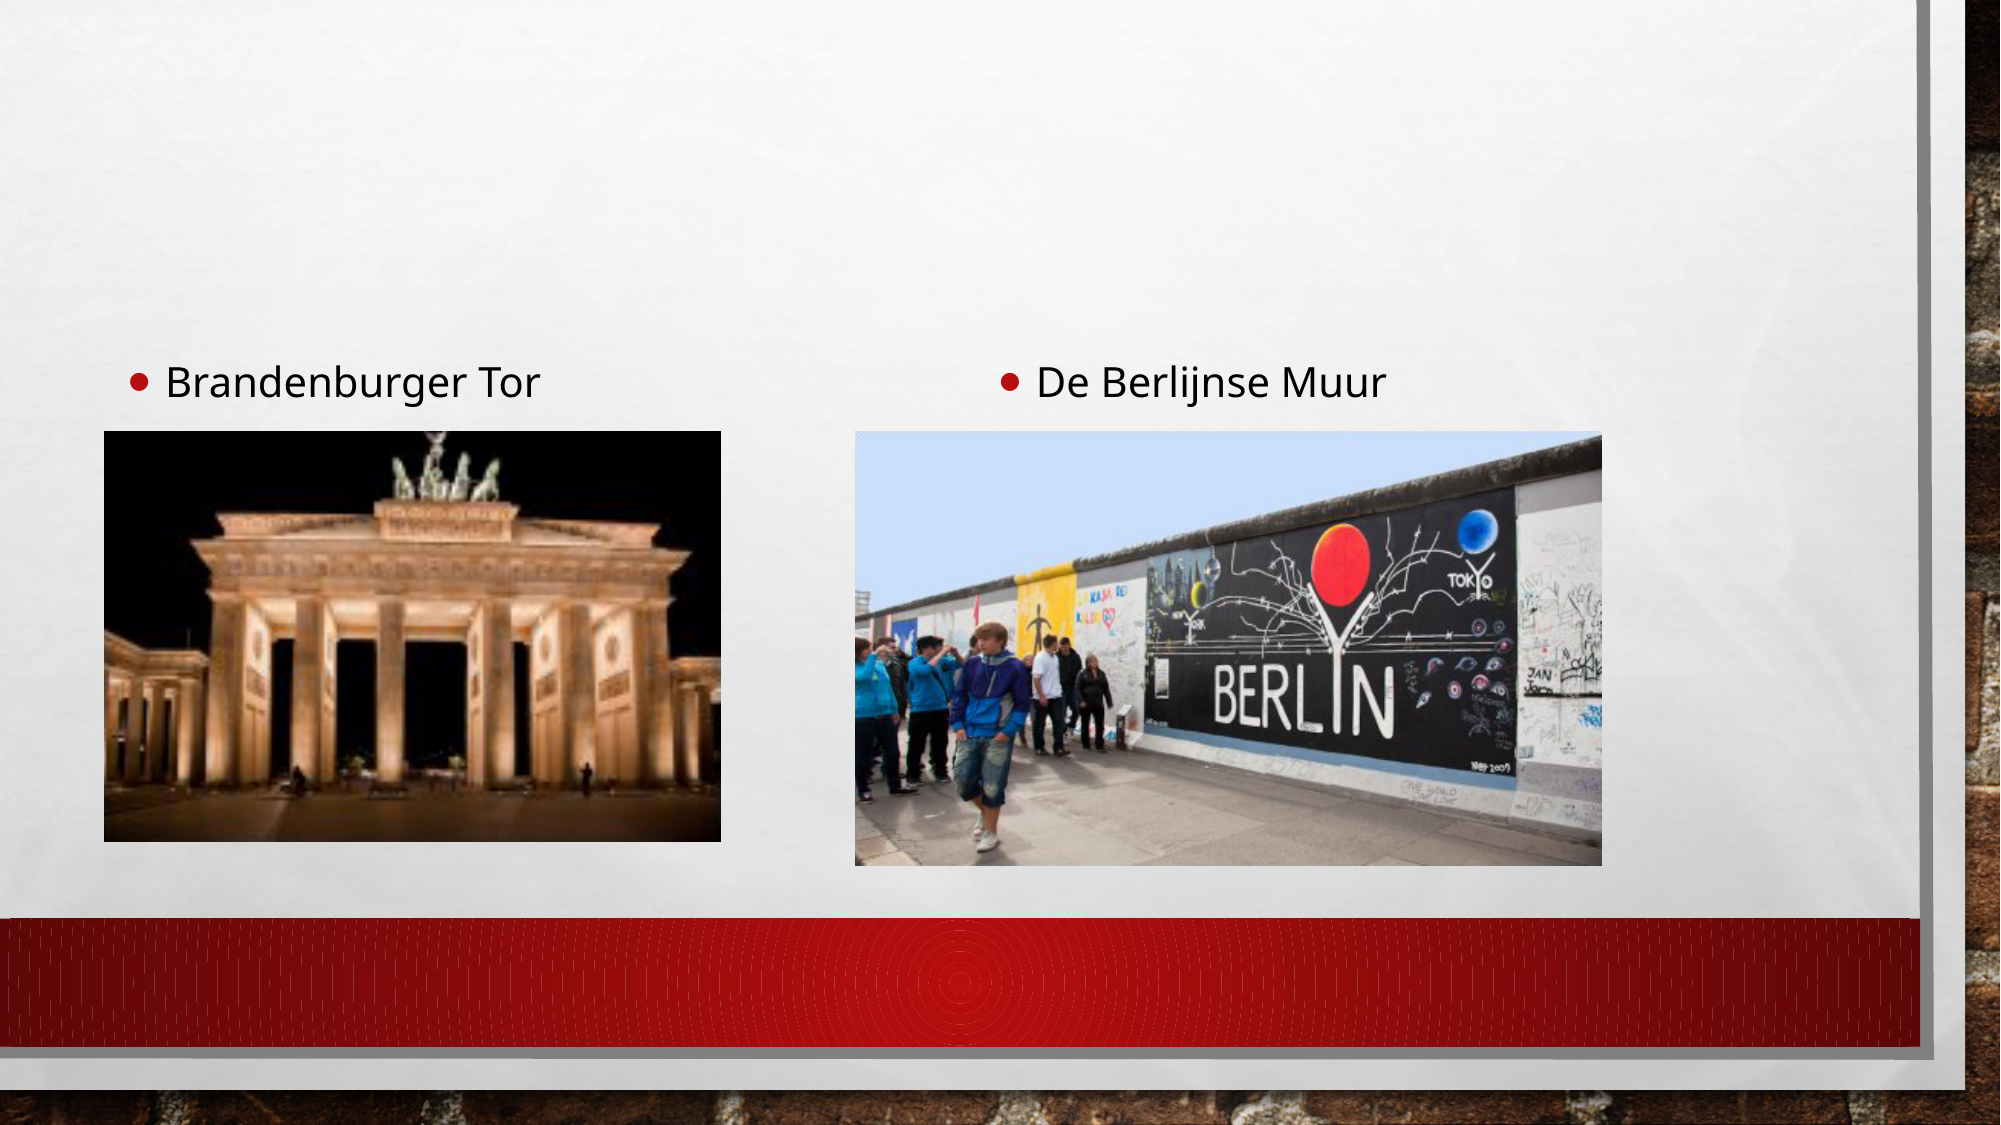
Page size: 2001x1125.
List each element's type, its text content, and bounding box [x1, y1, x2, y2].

picture [0, 0, 2000, 1125]
list De Berlijnse Muur [983, 338, 1818, 882]
list Brandenburger Tor [112, 338, 948, 882]
picture [104, 431, 721, 842]
picture [854, 431, 1602, 866]
